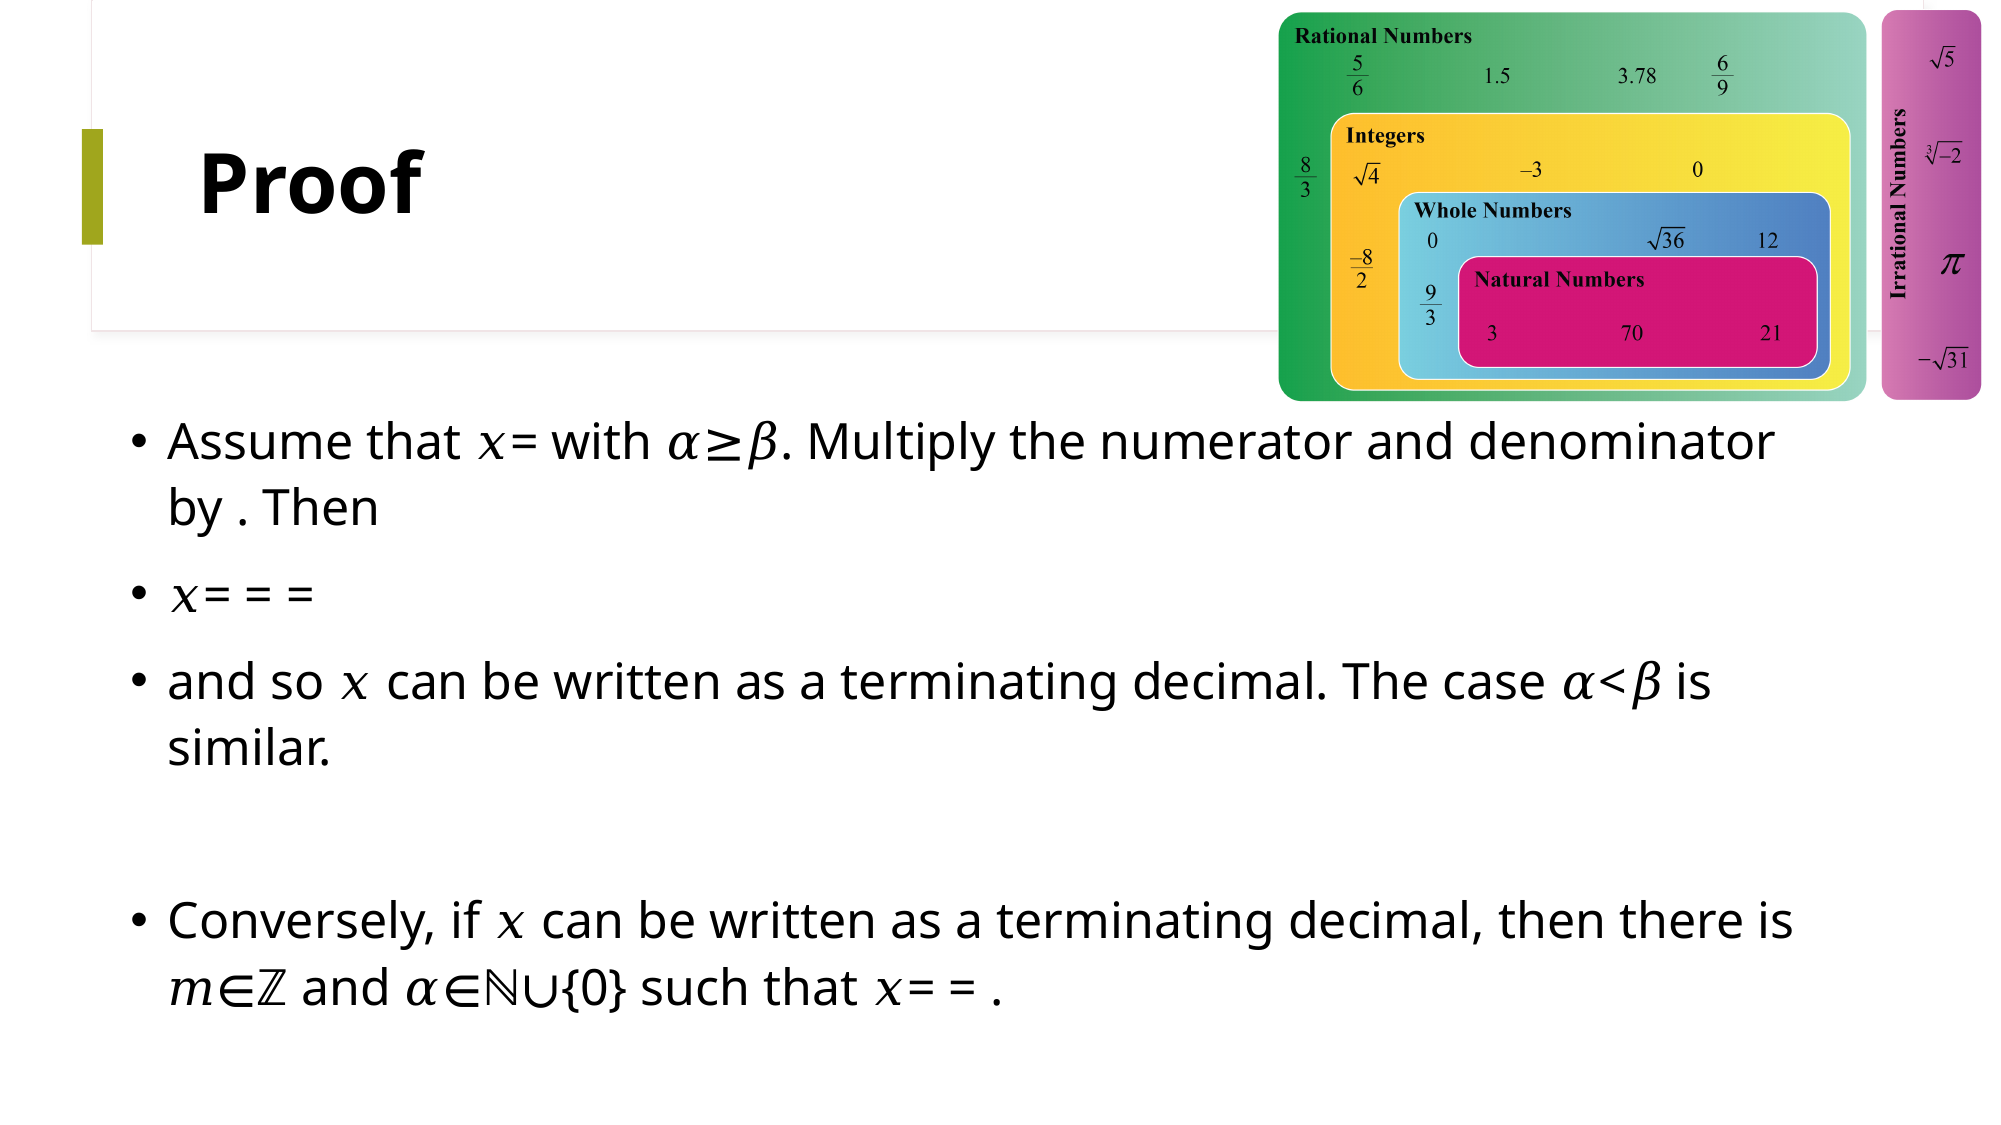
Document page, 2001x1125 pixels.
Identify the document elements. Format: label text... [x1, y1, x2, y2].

title Proof [183, 90, 1260, 284]
picture [1260, 2, 2000, 419]
